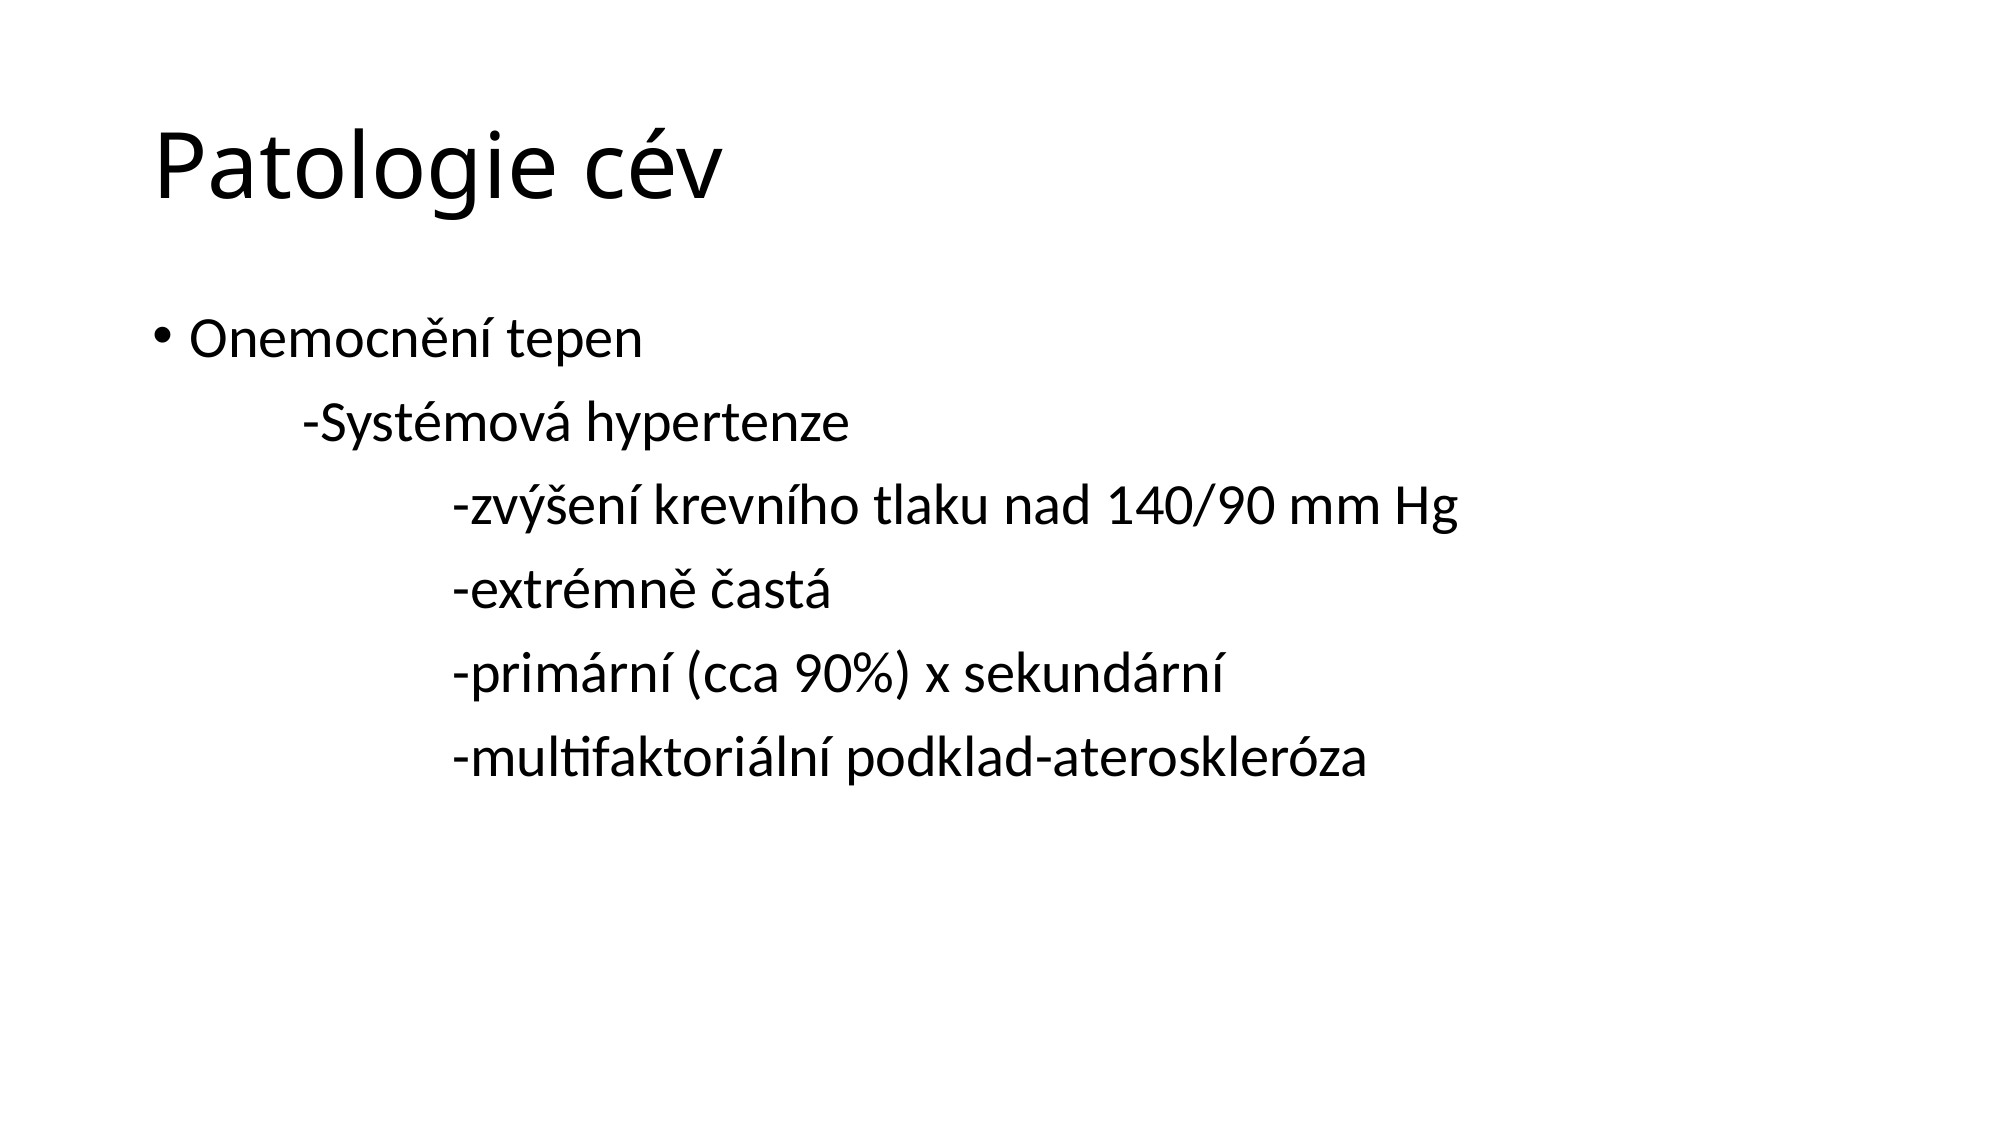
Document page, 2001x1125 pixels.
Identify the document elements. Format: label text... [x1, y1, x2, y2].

list Onemocnění tepen -Systémová hypertenze -zvýšení krevního tlaku nad 140/90 mm Hg -extrémně častá -primární (cca 90%) x sekundární -multifaktoriální podklad-ateroskleróza [137, 299, 1863, 1014]
title Patologie cév [137, 59, 1863, 278]
